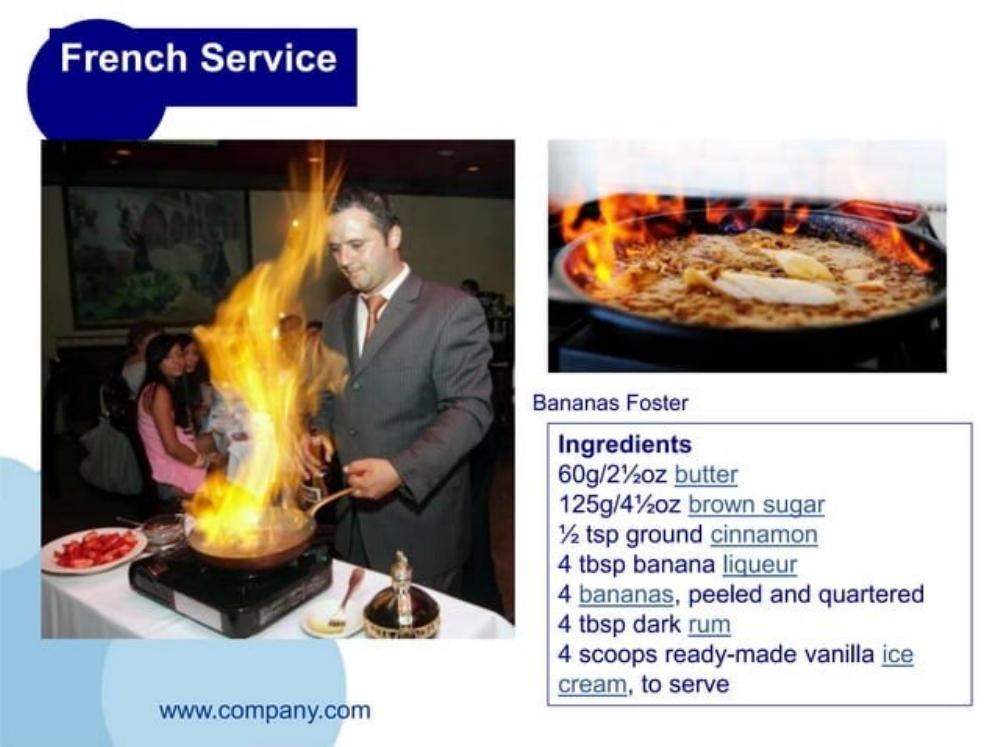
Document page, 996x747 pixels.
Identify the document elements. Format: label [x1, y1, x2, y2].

text_box [0, 0, 986, 747]
